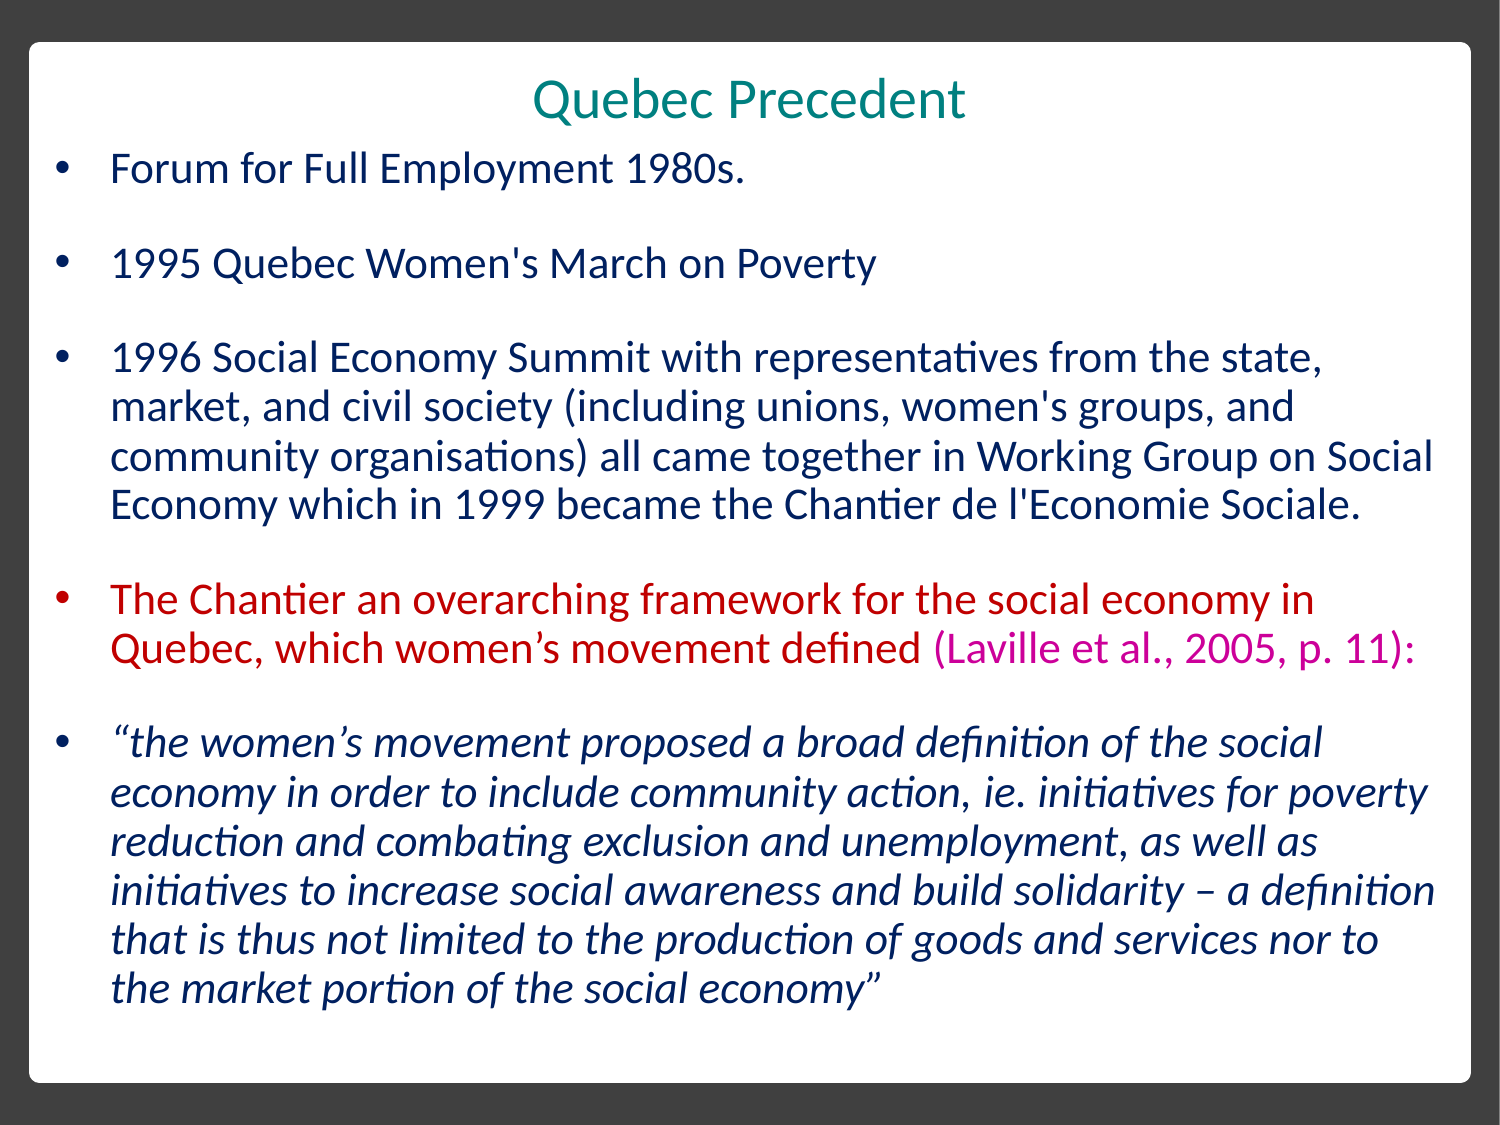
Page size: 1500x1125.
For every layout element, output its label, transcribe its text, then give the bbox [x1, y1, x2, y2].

title Quebec Precedent [103, 52, 1397, 137]
text_box [0, 0, 1500, 1125]
text_box [37, 50, 1462, 1074]
list Forum for Full Employment 1980s. 1995 Quebec Women's March on Poverty 1996 Social Economy Summit with representatives from the state, market, and civil society (includ­ing unions, women's groups, and community organisations) all came together in Work­ing Group on Social Economy which in 1999 became the Chantier de l'Economie Sociale. The Chantier an overarching framework for the social economy in Quebec, which women’s movement defined (Laville et al., 2005, p. 11): “the women’s movement proposed a broad definition of the social economy in order to include community action, ie. initiatives for poverty reduction and combating exclusion and unemployment, as well as initiatives to increase social awareness and build solidarity – a definition that is thus not limited to the production of goods and services nor to the market portion of the social economy” [39, 137, 1461, 1073]
